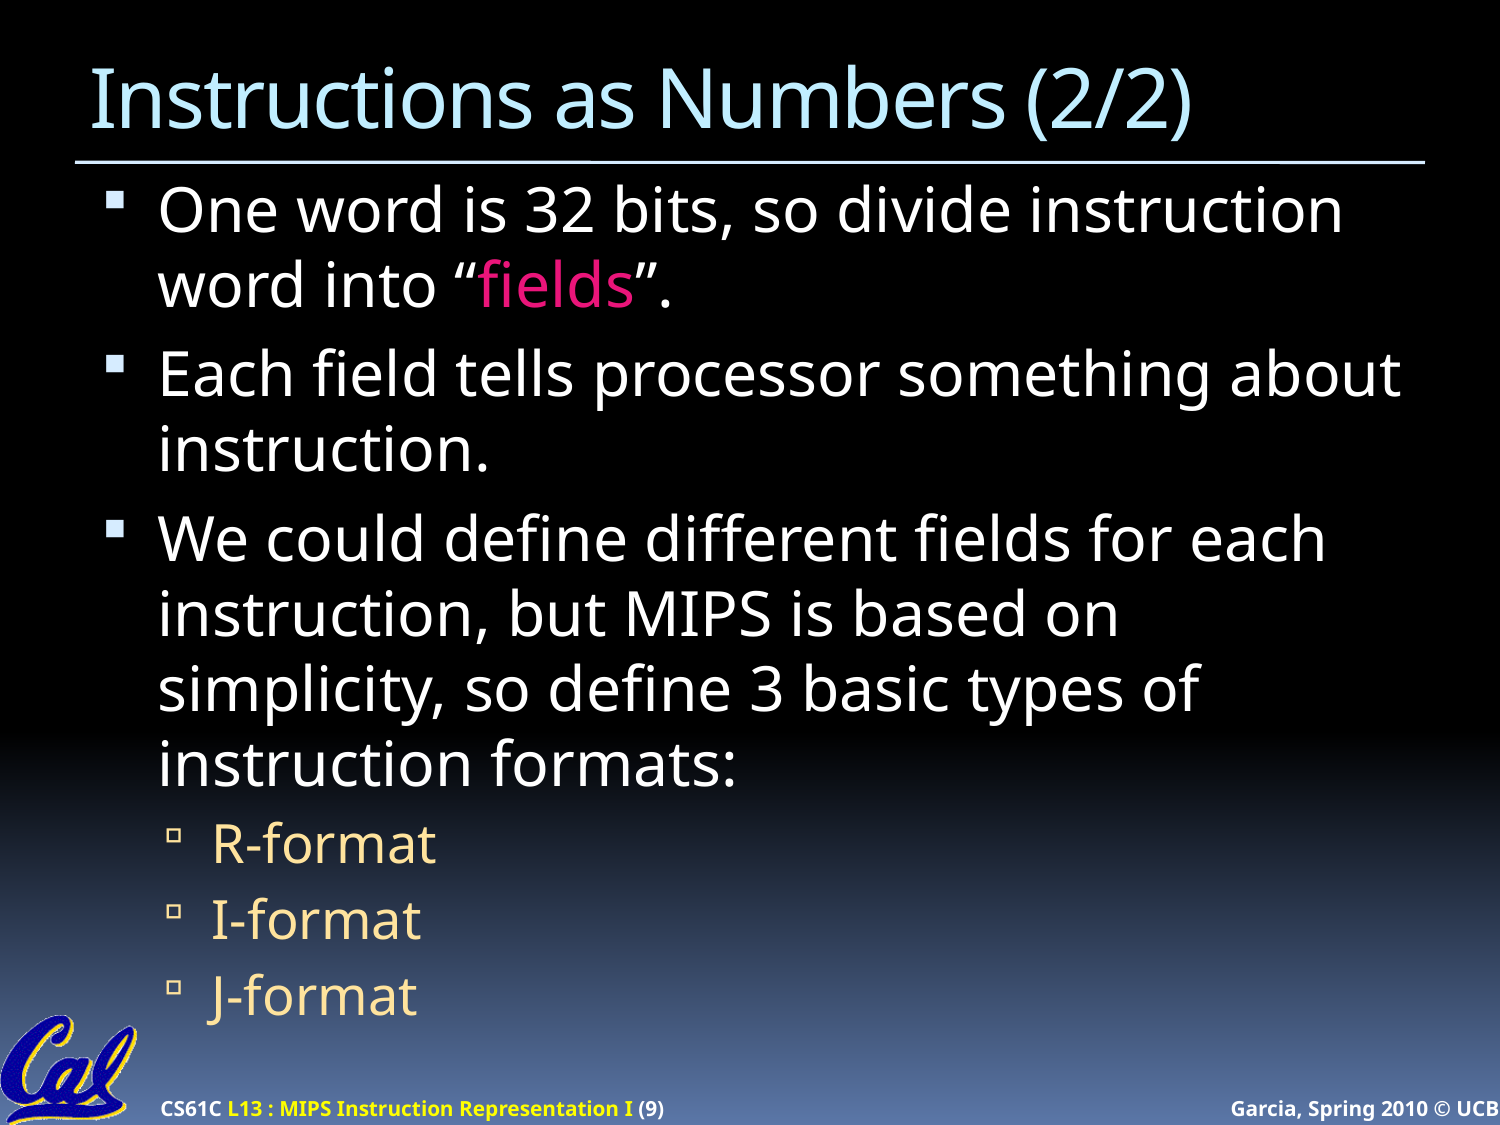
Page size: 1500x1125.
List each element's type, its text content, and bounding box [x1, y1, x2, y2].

picture [0, 1015, 140, 1125]
title Instructions as Numbers (2/2) [75, 37, 1425, 162]
list One word is 32 bits, so divide instruction word into “fields”. Each field tells processor something about instruction. We could define different fields for each instruction, but MIPS is based on simplicity, so define 3 basic types of instruction formats: R-format I-format J-format [74, 162, 1426, 1043]
